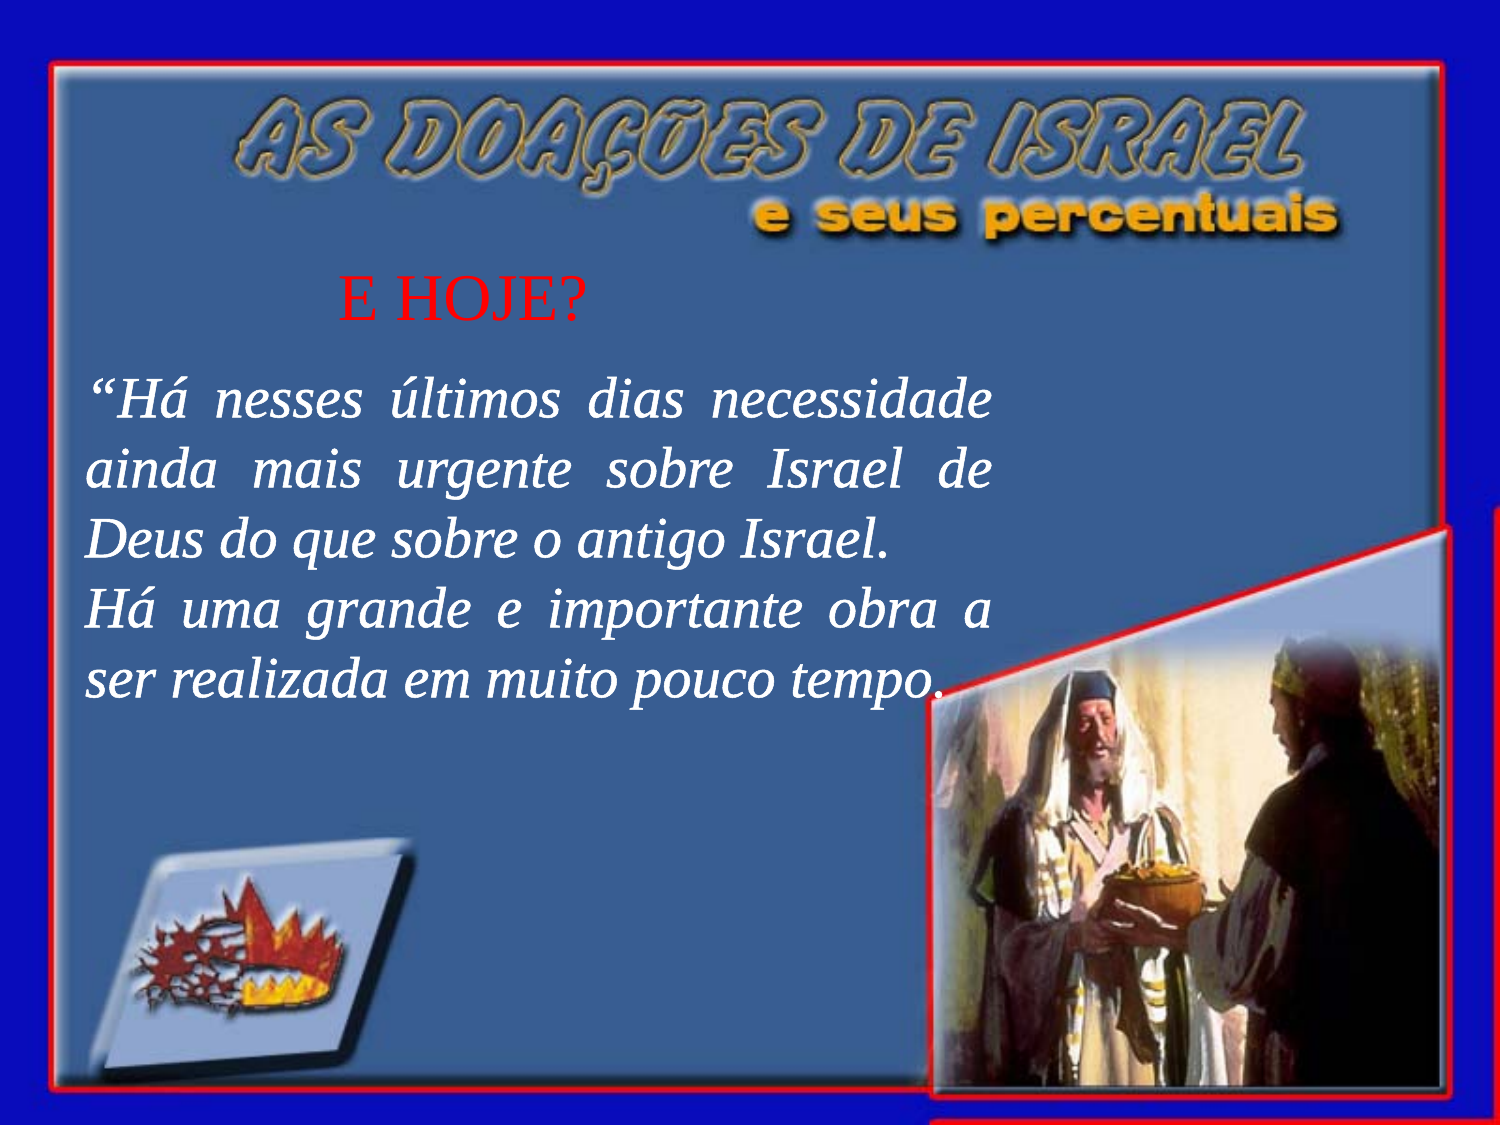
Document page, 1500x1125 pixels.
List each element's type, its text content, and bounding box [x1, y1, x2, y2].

text_box E HOJE? [269, 246, 657, 341]
picture [0, 0, 1500, 1125]
text_box “Há nesses últimos dias necessidade ainda mais urgente sobre Israel de Deus do que sobre o antigo Israel. Há uma grande e importante obra a ser realizada em muito pouco tempo. [70, 351, 1008, 717]
